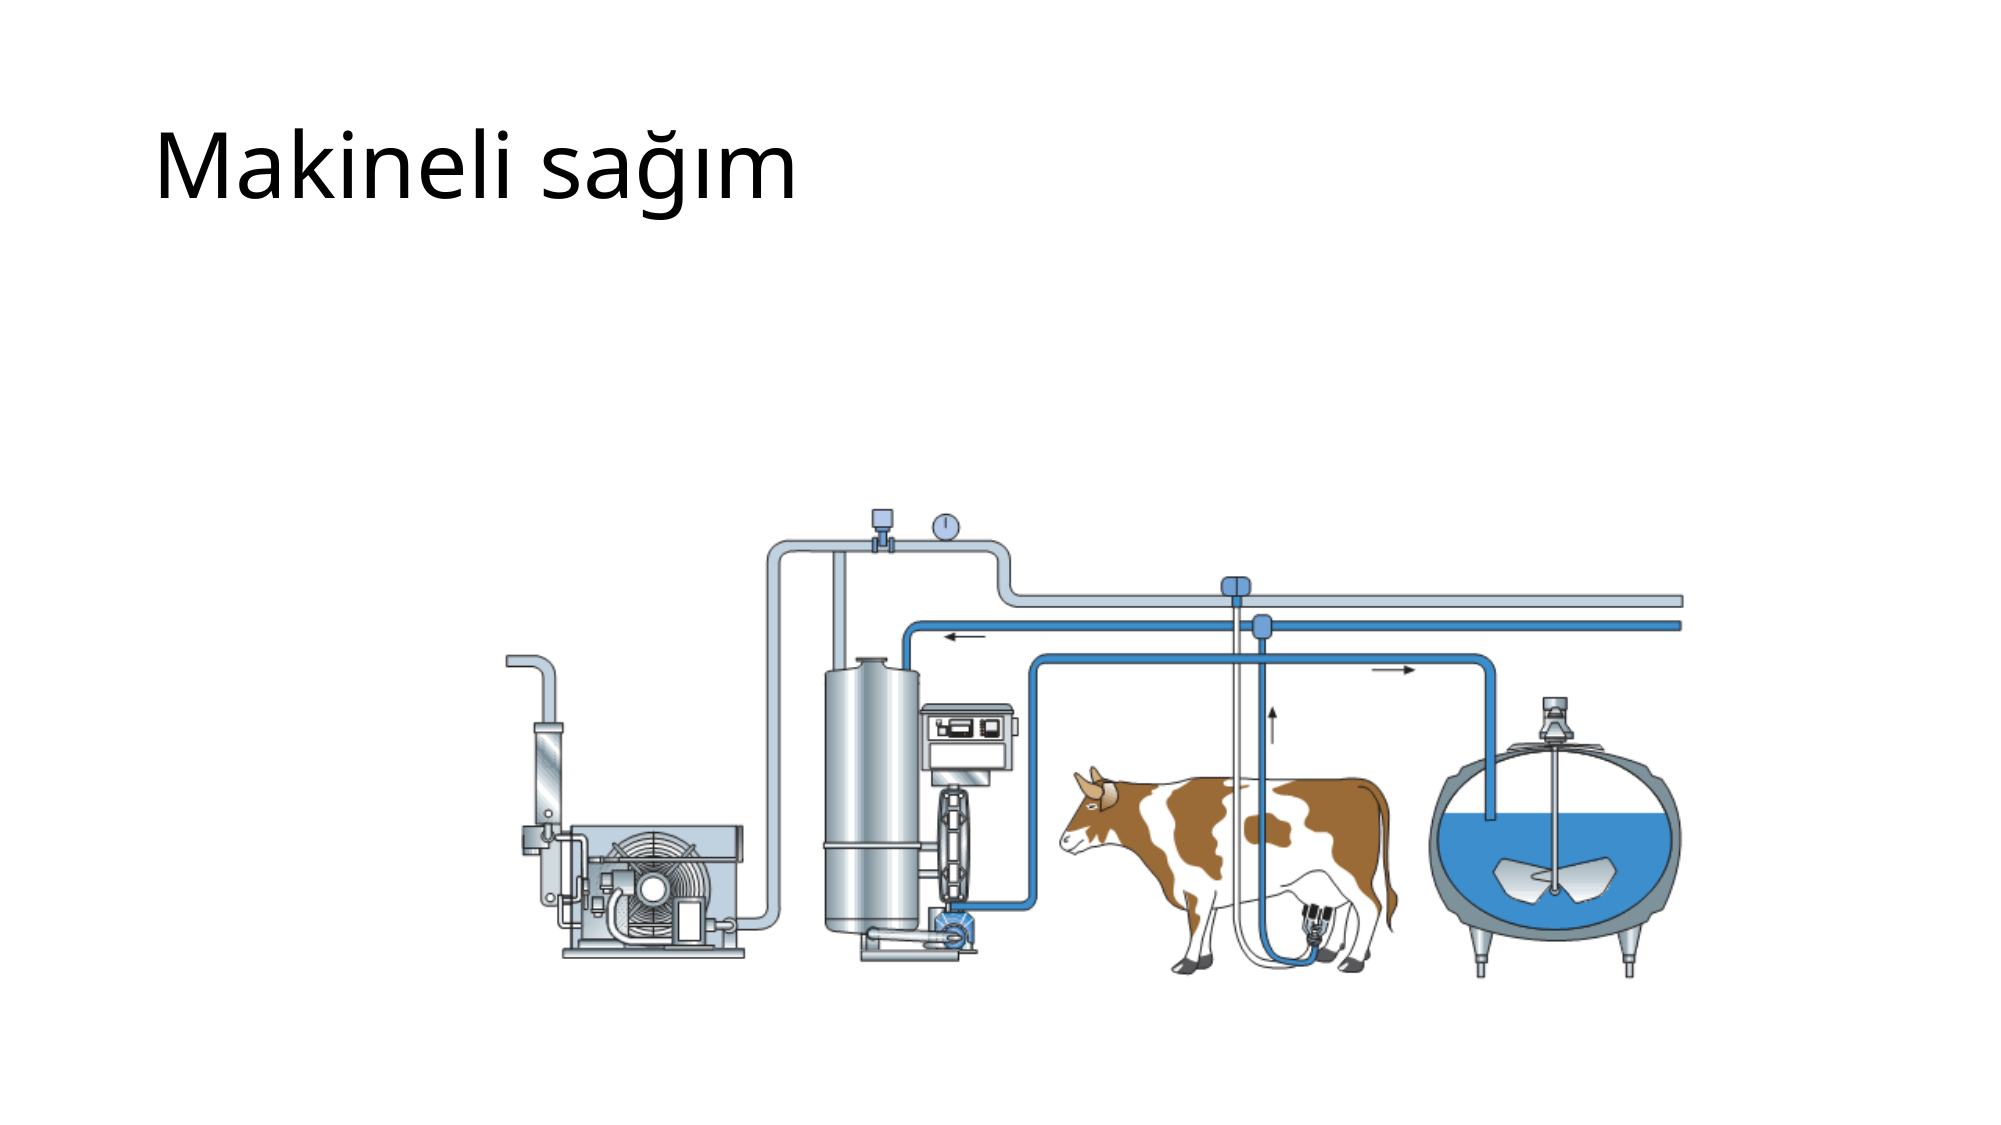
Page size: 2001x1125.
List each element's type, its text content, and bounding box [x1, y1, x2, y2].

picture [373, 420, 1712, 1006]
title Makineli sağım [137, 59, 1863, 278]
